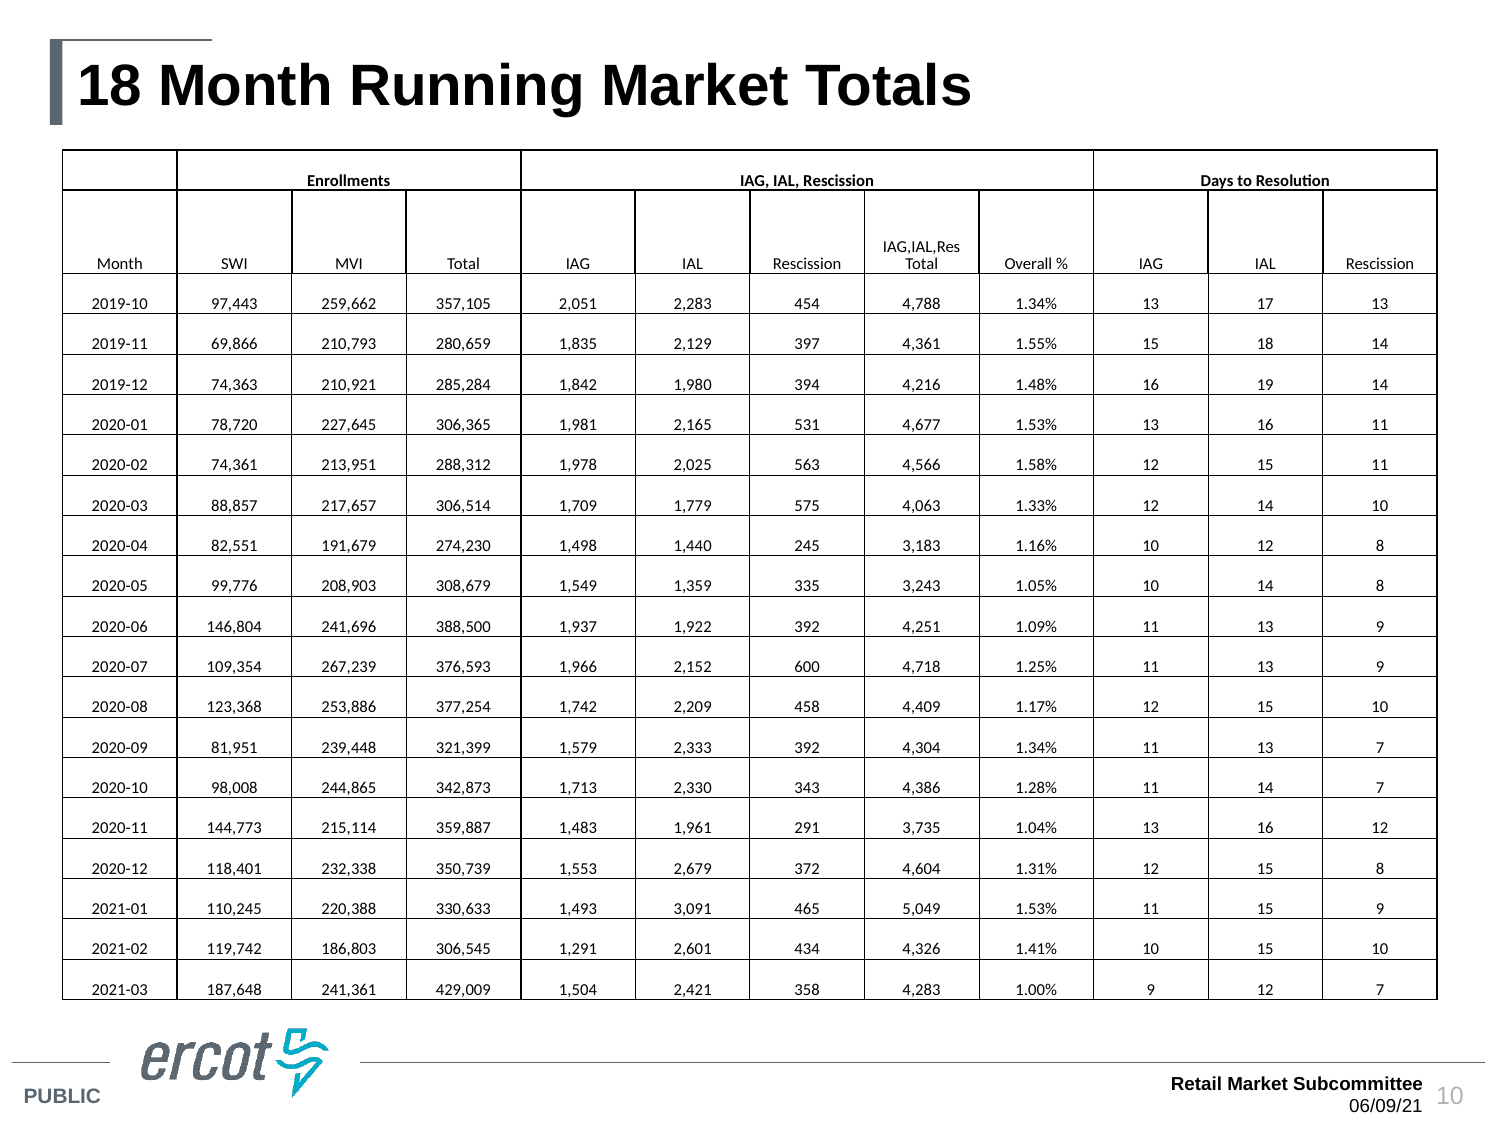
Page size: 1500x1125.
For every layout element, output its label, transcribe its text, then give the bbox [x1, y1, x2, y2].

table_cell 18 [1209, 314, 1322, 354]
table_cell 241,361 [292, 960, 406, 999]
table_cell 9 [1323, 879, 1436, 918]
slide_number 10 [1438, 1076, 1482, 1113]
table_cell 8 [1323, 839, 1436, 878]
table_cell 563 [750, 435, 864, 475]
table_cell 2020-08 [63, 677, 176, 717]
table_cell 11 [1323, 435, 1436, 475]
table_cell 2020-01 [63, 395, 176, 434]
table_cell 98,008 [178, 758, 291, 797]
table_cell 2,330 [636, 758, 749, 797]
table_cell 2,421 [636, 960, 749, 999]
table_cell 397 [750, 314, 864, 354]
table_cell 1,504 [522, 960, 635, 999]
table_cell 210,793 [292, 314, 406, 354]
table_cell 15 [1209, 919, 1322, 959]
table_cell 259,662 [292, 274, 406, 313]
table_cell 454 [750, 274, 864, 313]
table_cell 291 [750, 798, 864, 838]
table_cell 16 [1094, 355, 1208, 394]
table_cell 1,922 [636, 597, 749, 636]
table_cell 1.34% [980, 718, 1093, 757]
picture [137, 1024, 332, 1100]
table_cell 12 [1094, 435, 1208, 475]
table_cell 2020-10 [63, 758, 176, 797]
table_cell 11 [1094, 758, 1208, 797]
table_cell 239,448 [292, 718, 406, 757]
table_cell 253,886 [292, 677, 406, 717]
table_cell 13 [1094, 798, 1208, 838]
table_cell 1,713 [522, 758, 635, 797]
table_cell 1,483 [522, 798, 635, 838]
table_cell 2020-03 [63, 476, 176, 515]
table_cell 280,659 [407, 314, 520, 354]
table_cell 4,361 [865, 314, 979, 354]
table_cell Rescission [751, 191, 864, 273]
table_cell 74,361 [178, 435, 291, 475]
table_cell 2,051 [522, 274, 635, 313]
table_cell Rescission [1324, 191, 1436, 273]
table_cell 531 [750, 395, 864, 434]
table_cell 8 [1323, 516, 1436, 555]
table_cell 220,388 [292, 879, 406, 918]
table_cell 1,937 [522, 597, 635, 636]
table_cell 1.48% [980, 355, 1093, 394]
table_cell 575 [750, 476, 864, 515]
table_cell 2,333 [636, 718, 749, 757]
table_cell 12 [1094, 839, 1208, 878]
table_cell 1,709 [522, 476, 635, 515]
table_cell 186,803 [292, 919, 406, 959]
table_cell 14 [1209, 476, 1322, 515]
table_cell 215,114 [292, 798, 406, 838]
table_cell 2020-02 [63, 435, 176, 475]
table_cell 2021-02 [63, 919, 176, 959]
table_cell 2,283 [636, 274, 749, 313]
table_cell 1.58% [980, 435, 1093, 475]
table_cell 600 [750, 637, 864, 676]
table_cell 210,921 [292, 355, 406, 394]
table_cell 308,679 [407, 556, 520, 596]
table_cell 1.09% [980, 597, 1093, 636]
table_cell 4,718 [865, 637, 979, 676]
table_cell 17 [1209, 274, 1322, 313]
table_cell 1.17% [980, 677, 1093, 717]
table_cell 12 [1094, 677, 1208, 717]
table_cell IAL [1209, 191, 1322, 273]
table_cell 78,720 [178, 395, 291, 434]
table_cell 1,978 [522, 435, 635, 475]
table_cell 306,514 [407, 476, 520, 515]
table_cell 2020-11 [63, 798, 176, 838]
table_cell 99,776 [178, 556, 291, 596]
table_cell 227,645 [292, 395, 406, 434]
table_header Days to Resolution [1094, 151, 1436, 189]
table_cell 2,152 [636, 637, 749, 676]
table_cell 429,009 [407, 960, 520, 999]
table_cell 3,183 [865, 516, 979, 555]
table_cell 12 [1323, 798, 1436, 838]
table_cell 1,981 [522, 395, 635, 434]
table_cell 342,873 [407, 758, 520, 797]
table_cell 15 [1209, 839, 1322, 878]
table_cell 74,363 [178, 355, 291, 394]
table_cell 16 [1209, 798, 1322, 838]
table_cell 306,365 [407, 395, 520, 434]
table_cell 11 [1094, 718, 1208, 757]
text_box Retail Market Subcommittee 06/09/21 [1124, 1064, 1438, 1125]
table_cell 2,679 [636, 839, 749, 878]
table_cell 4,283 [865, 960, 979, 999]
table_cell 16 [1209, 395, 1322, 434]
table_cell SWI [178, 191, 291, 273]
table_cell 2020-09 [63, 718, 176, 757]
table_cell Overall % [980, 191, 1093, 273]
table_cell 10 [1094, 556, 1208, 596]
table_cell 1,966 [522, 637, 635, 676]
table_cell 191,679 [292, 516, 406, 555]
table_cell 1,961 [636, 798, 749, 838]
table_cell 12 [1209, 516, 1322, 555]
table_cell 9 [1323, 597, 1436, 636]
table_cell 350,739 [407, 839, 520, 878]
table_cell 4,566 [865, 435, 979, 475]
table_cell 2,025 [636, 435, 749, 475]
table_cell 1,291 [522, 919, 635, 959]
table_cell 245 [750, 516, 864, 555]
table_cell 2021-01 [63, 879, 176, 918]
table_cell 4,604 [865, 839, 979, 878]
table_cell 13 [1323, 274, 1436, 313]
table_cell 1,842 [522, 355, 635, 394]
table_cell 274,230 [407, 516, 520, 555]
table_cell 285,284 [407, 355, 520, 394]
table_cell 1.05% [980, 556, 1093, 596]
table_cell 458 [750, 677, 864, 717]
table_cell 19 [1209, 355, 1322, 394]
table_cell IAG [1094, 191, 1207, 273]
table_cell 2020-07 [63, 637, 176, 676]
table_cell 2,165 [636, 395, 749, 434]
table_cell 12 [1209, 960, 1322, 999]
table_cell 2020-12 [63, 839, 176, 878]
table_cell 14 [1323, 314, 1436, 354]
table_cell 465 [750, 879, 864, 918]
table_cell 1,742 [522, 677, 635, 717]
table_cell 14 [1323, 355, 1436, 394]
table_cell 217,657 [292, 476, 406, 515]
table_cell 244,865 [292, 758, 406, 797]
table_cell 4,788 [865, 274, 979, 313]
table_cell 392 [750, 597, 864, 636]
table_cell IAG [522, 191, 634, 273]
table_cell 13 [1209, 597, 1322, 636]
table_cell 88,857 [178, 476, 291, 515]
table_cell 15 [1209, 677, 1322, 717]
table_cell 4,304 [865, 718, 979, 757]
table_cell 357,105 [407, 274, 520, 313]
table_cell 1.53% [980, 395, 1093, 434]
table_cell MVI [293, 191, 405, 273]
table_cell 13 [1094, 274, 1208, 313]
table_cell 376,593 [407, 637, 520, 676]
table_cell 394 [750, 355, 864, 394]
table_cell 2019-10 [63, 274, 176, 313]
table_cell 1.28% [980, 758, 1093, 797]
table_cell 13 [1209, 637, 1322, 676]
table_cell IAG,IAL,Res Total [865, 191, 978, 273]
table_cell 1,779 [636, 476, 749, 515]
table_cell 15 [1209, 435, 1322, 475]
table_cell 1.25% [980, 637, 1093, 676]
table_cell 1,835 [522, 314, 635, 354]
table_cell 241,696 [292, 597, 406, 636]
table_cell 97,443 [178, 274, 291, 313]
table_cell 1.33% [980, 476, 1093, 515]
table_cell 1,493 [522, 879, 635, 918]
table_cell 11 [1094, 597, 1208, 636]
table_cell 2019-12 [63, 355, 176, 394]
table_cell 4,386 [865, 758, 979, 797]
table_cell IAL [636, 191, 749, 273]
table_cell 11 [1094, 879, 1208, 918]
table_cell 232,338 [292, 839, 406, 878]
table_cell 14 [1209, 556, 1322, 596]
table_cell 11 [1094, 637, 1208, 676]
table_cell 359,887 [407, 798, 520, 838]
table_cell 110,245 [178, 879, 291, 918]
table_cell 3,735 [865, 798, 979, 838]
table_cell 10 [1323, 677, 1436, 717]
table_cell 10 [1094, 919, 1208, 959]
table_cell 4,409 [865, 677, 979, 717]
table_cell 1.16% [980, 516, 1093, 555]
table_cell 81,951 [178, 718, 291, 757]
table_cell 109,354 [178, 637, 291, 676]
table_cell 9 [1094, 960, 1208, 999]
table_cell 7 [1323, 758, 1436, 797]
table_cell 10 [1323, 919, 1436, 959]
table_cell 4,063 [865, 476, 979, 515]
table_cell 288,312 [407, 435, 520, 475]
table_cell 208,903 [292, 556, 406, 596]
table_cell 267,239 [292, 637, 406, 676]
table_cell 1,359 [636, 556, 749, 596]
table_cell 1,498 [522, 516, 635, 555]
table_cell 372 [750, 839, 864, 878]
table_cell 213,951 [292, 435, 406, 475]
table_cell 2020-04 [63, 516, 176, 555]
table_cell 2,209 [636, 677, 749, 717]
table_cell 1,980 [636, 355, 749, 394]
table_cell Month [63, 191, 176, 273]
table_cell 14 [1209, 758, 1322, 797]
table_cell 8 [1323, 556, 1436, 596]
table_cell 3,243 [865, 556, 979, 596]
table_cell 1.41% [980, 919, 1093, 959]
table_cell 4,326 [865, 919, 979, 959]
table_cell 388,500 [407, 597, 520, 636]
table_cell 1.00% [980, 960, 1093, 999]
table_cell 118,401 [178, 839, 291, 878]
table_header IAG, IAL, Rescission [522, 151, 1093, 189]
table_cell 119,742 [178, 919, 291, 959]
table_cell 1.53% [980, 879, 1093, 918]
table_cell 4,251 [865, 597, 979, 636]
table_cell 4,216 [865, 355, 979, 394]
table_cell 306,545 [407, 919, 520, 959]
table_cell 4,677 [865, 395, 979, 434]
table_cell 5,049 [865, 879, 979, 918]
table_cell 1,579 [522, 718, 635, 757]
table_cell 330,633 [407, 879, 520, 918]
table_cell 321,399 [407, 718, 520, 757]
table_header [63, 151, 176, 189]
table_cell 2,129 [636, 314, 749, 354]
table_cell 15 [1209, 879, 1322, 918]
table_cell 1.31% [980, 839, 1093, 878]
table_cell 11 [1323, 395, 1436, 434]
table_cell 434 [750, 919, 864, 959]
table_cell 1,549 [522, 556, 635, 596]
table_cell 13 [1094, 395, 1208, 434]
table_cell Total [407, 191, 520, 273]
table_cell 377,254 [407, 677, 520, 717]
table_cell 1,553 [522, 839, 635, 878]
table_cell 144,773 [178, 798, 291, 838]
table_cell 15 [1094, 314, 1208, 354]
table_cell 69,866 [178, 314, 291, 354]
table_cell 392 [750, 718, 864, 757]
table_cell 2019-11 [63, 314, 176, 354]
table_cell 7 [1323, 718, 1436, 757]
table_cell 343 [750, 758, 864, 797]
table_cell 358 [750, 960, 864, 999]
title 18 Month Running Market Totals [62, 39, 1450, 228]
table_cell 1,440 [636, 516, 749, 555]
table_cell 335 [750, 556, 864, 596]
table_cell 10 [1094, 516, 1208, 555]
table_cell 1.55% [980, 314, 1093, 354]
table_cell 2020-06 [63, 597, 176, 636]
table_cell 10 [1323, 476, 1436, 515]
table_cell 146,804 [178, 597, 291, 636]
table_cell 12 [1094, 476, 1208, 515]
table_cell 7 [1323, 960, 1436, 999]
table_cell 187,648 [178, 960, 291, 999]
table_cell 9 [1323, 637, 1436, 676]
table_cell 1.34% [980, 274, 1093, 313]
table_cell 2021-03 [63, 960, 176, 999]
table_cell 1.04% [980, 798, 1093, 838]
table_cell 3,091 [636, 879, 749, 918]
table_cell 82,551 [178, 516, 291, 555]
table_cell 123,368 [178, 677, 291, 717]
table_cell 13 [1209, 718, 1322, 757]
table_cell 2020-05 [63, 556, 176, 596]
table_header Enrollments [178, 151, 520, 189]
table_cell 2,601 [636, 919, 749, 959]
